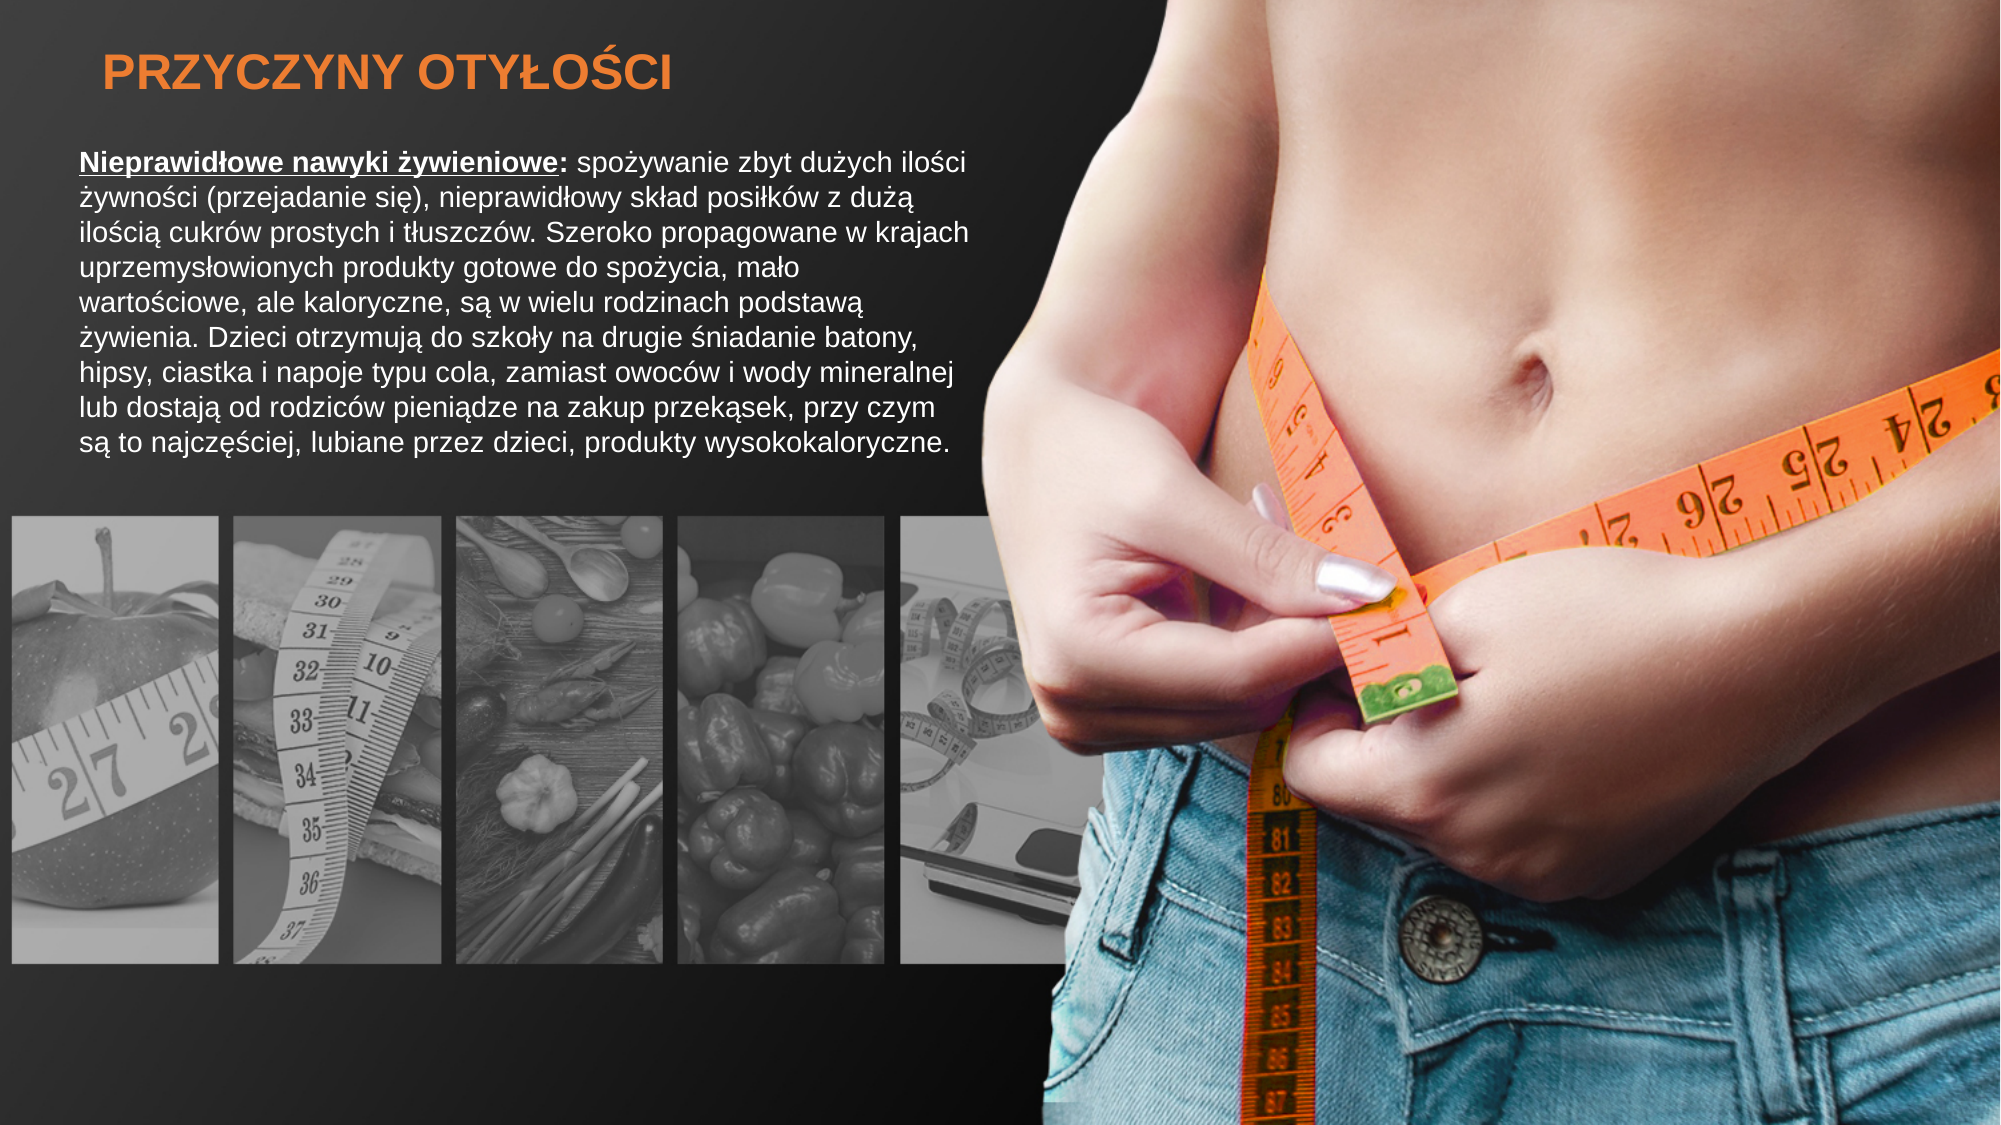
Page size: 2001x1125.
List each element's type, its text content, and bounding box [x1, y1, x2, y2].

text_box Nieprawidłowe nawyki żywieniowe: spożywanie zbyt dużych ilości żywności (przejadanie się), nieprawidłowy skład posiłków z dużą ilością cukrów prostych i tłuszczów. Szeroko propagowane w krajach uprzemysłowionych produkty gotowe do spożycia, mało wartościowe, ale kaloryczne, są w wielu rodzinach podstawą żywienia. Dzieci otrzymują do szkoły na drugie śniadanie batony, hipsy, ciastka i napoje typu cola, zamiast owoców i wody mineralnej lub dostają od rodziców pieniądze na zakup przekąsek, przy czym są to najczęściej, lubiane przez dzieci, produkty wysokokaloryczne. [64, 136, 987, 466]
picture [0, 0, 2001, 1125]
text_box PRZYCZYNY OTYŁOŚCI [87, 31, 776, 107]
